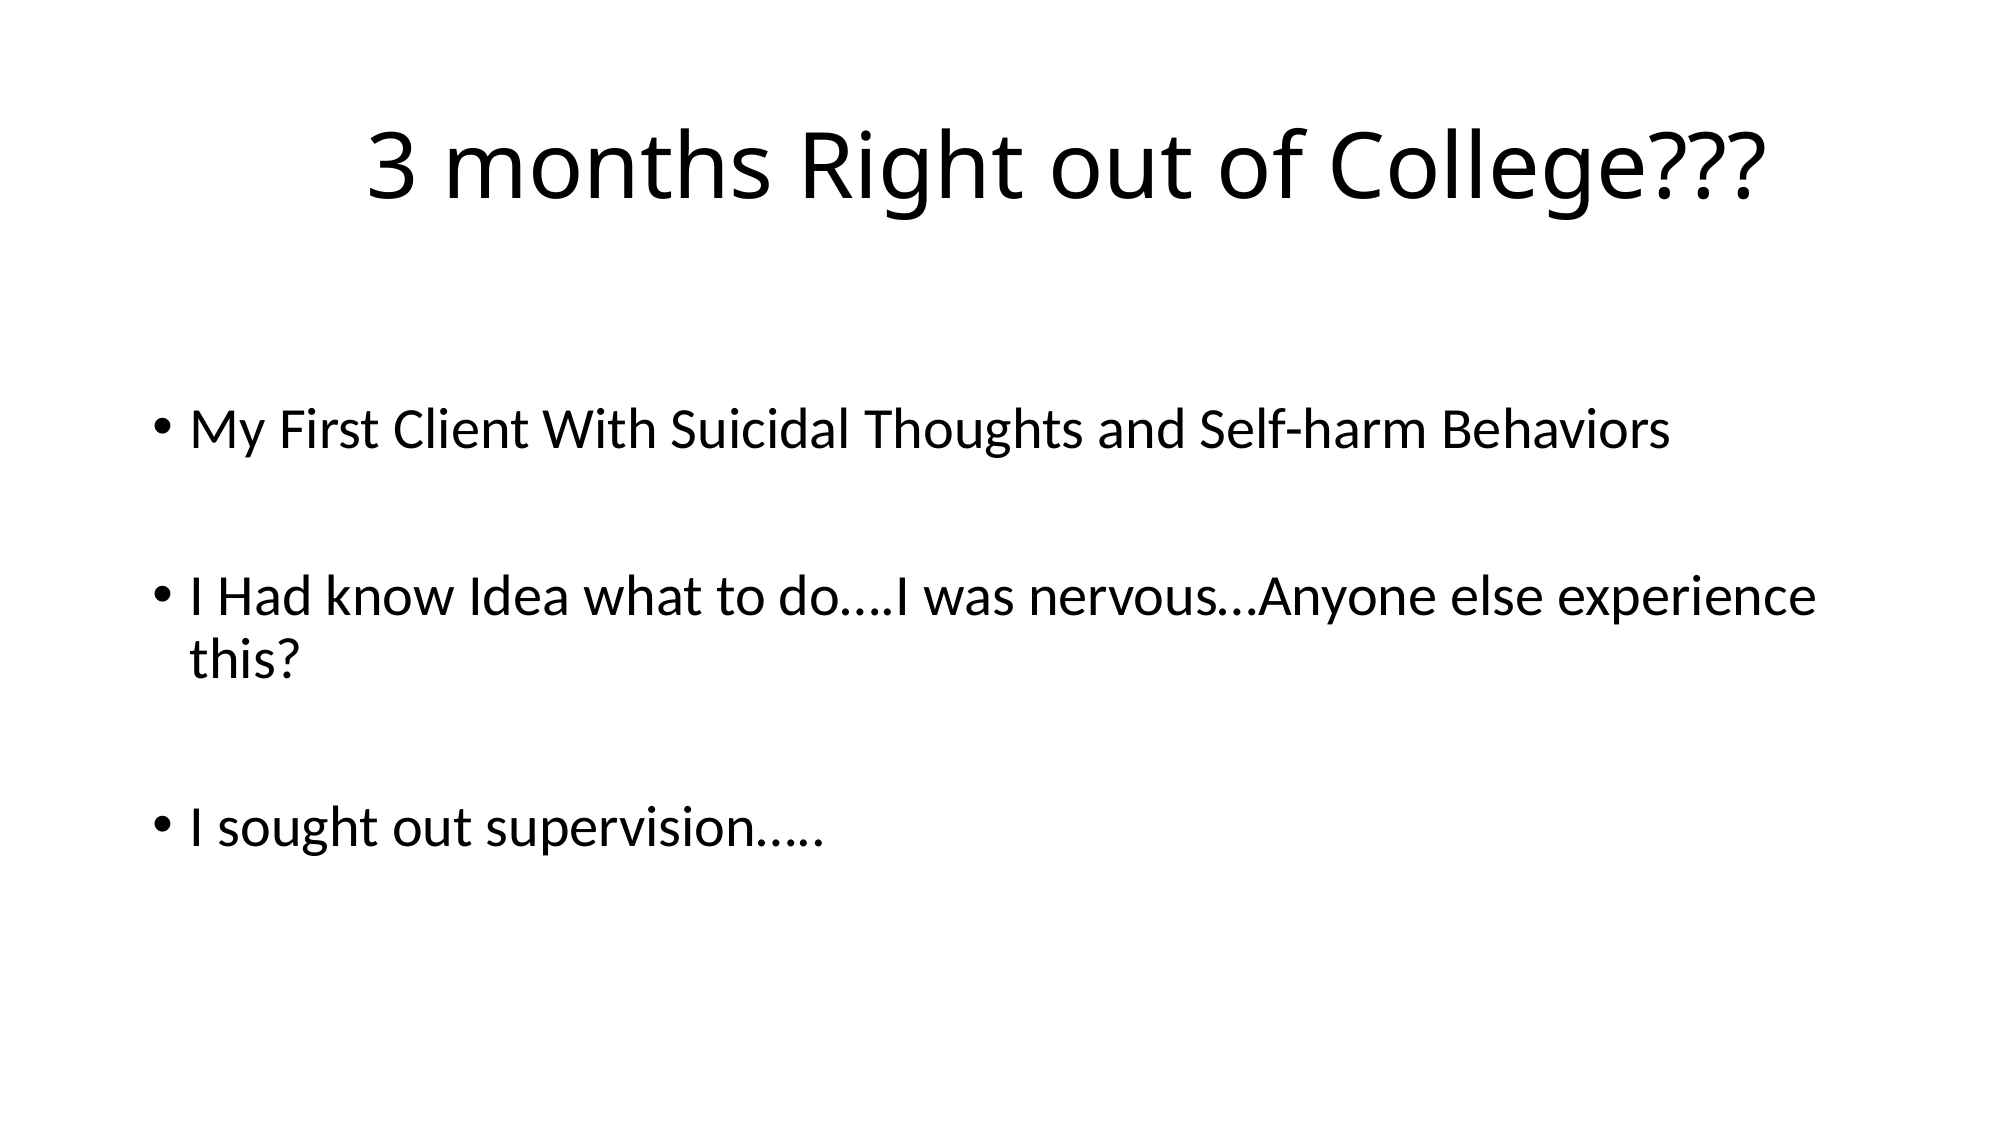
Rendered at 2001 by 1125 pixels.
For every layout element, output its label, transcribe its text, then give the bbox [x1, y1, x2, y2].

title 3 months Right out of College??? [137, 59, 1863, 278]
list My First Client With Suicidal Thoughts and Self-harm Behaviors I Had know Idea what to do….I was nervous…Anyone else experience this? I sought out supervision….. [137, 299, 1863, 1014]
